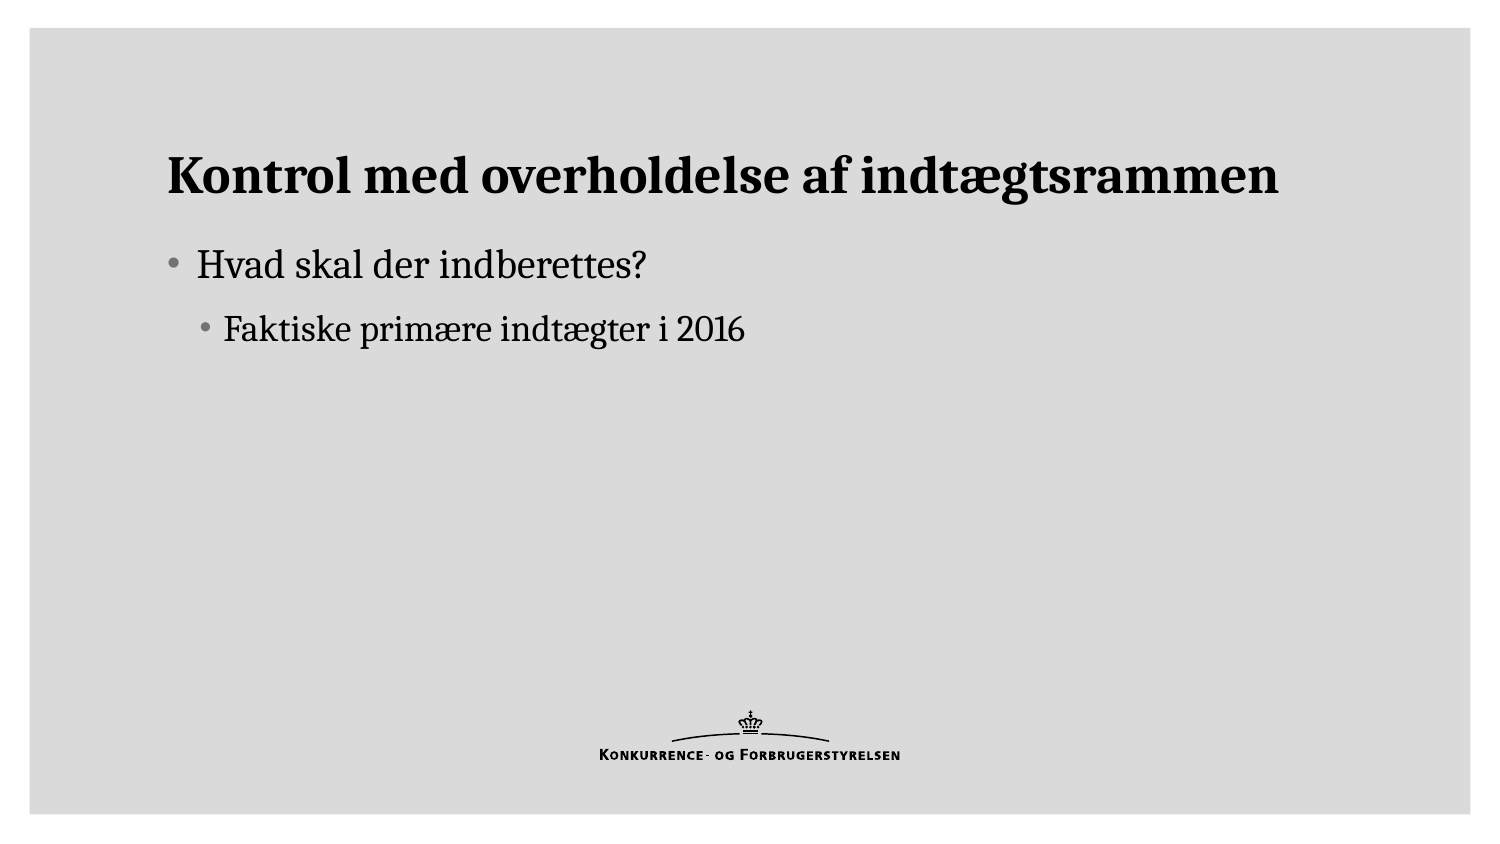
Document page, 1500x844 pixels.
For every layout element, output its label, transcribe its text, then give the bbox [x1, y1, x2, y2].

list Hvad skal der indberettes? Faktiske primære indtægter i 2016 [167, 232, 1307, 660]
title Kontrol med overholdelse af indtægtsrammen [167, 91, 1307, 206]
